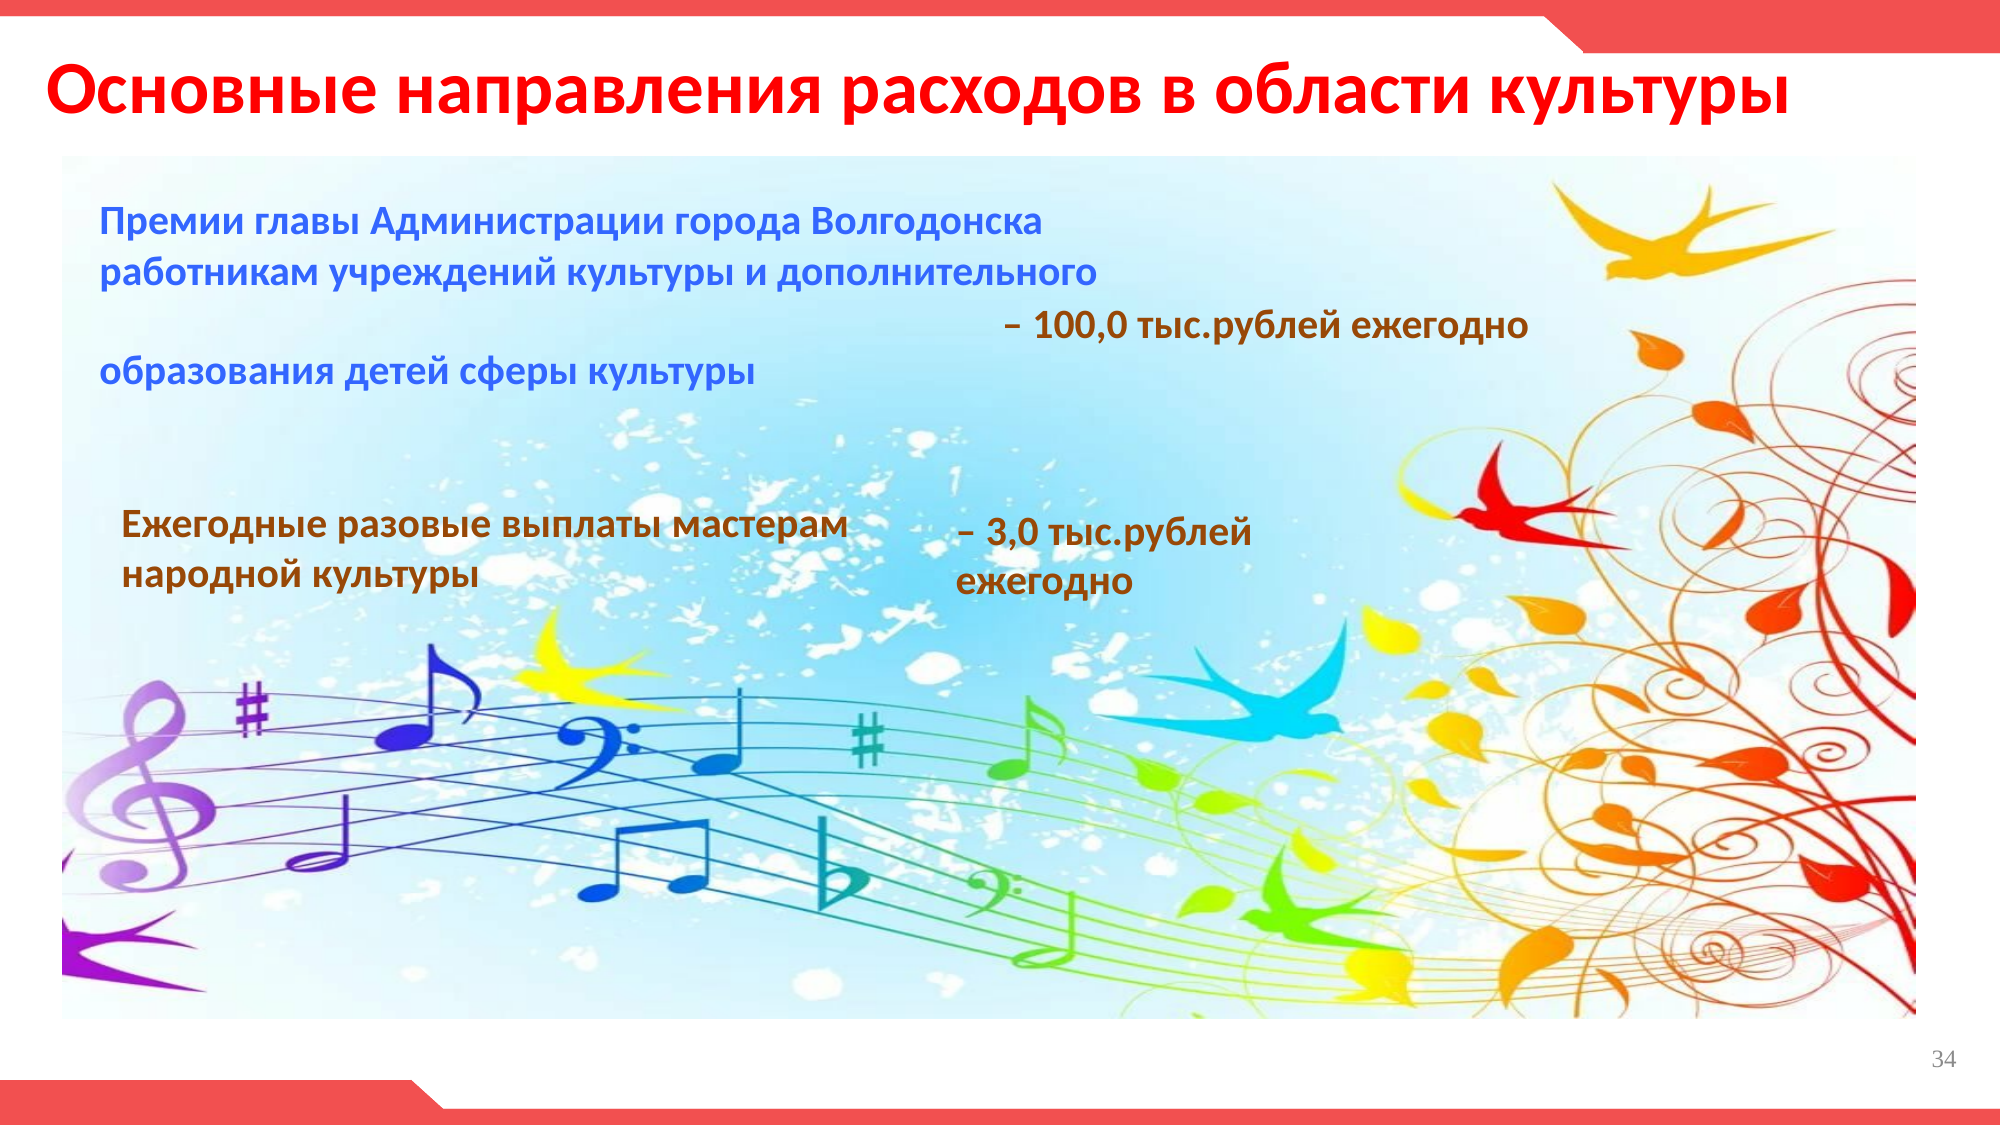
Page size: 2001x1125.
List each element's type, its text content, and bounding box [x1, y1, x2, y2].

text_box Основные направления расходов в области культуры [31, 30, 2000, 136]
slide_number 34 [1819, 1027, 1972, 1088]
picture [62, 156, 1916, 1019]
